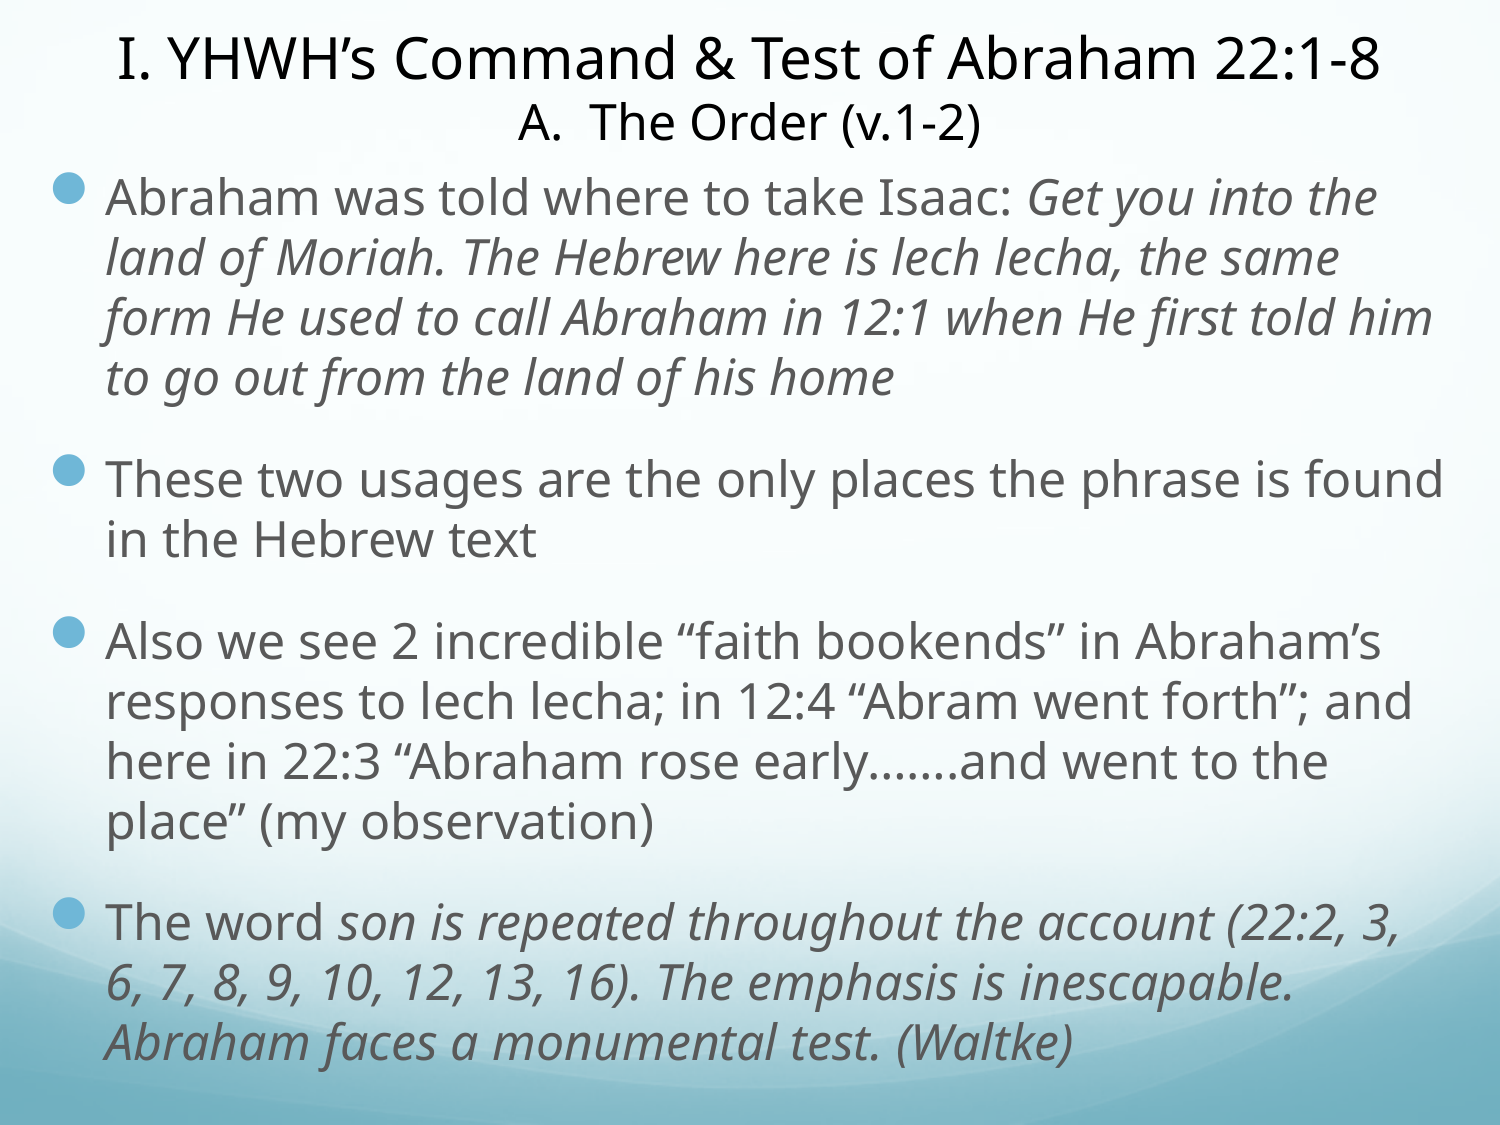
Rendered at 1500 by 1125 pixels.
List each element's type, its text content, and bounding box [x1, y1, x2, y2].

text_box [291, 283, 322, 344]
title I. YHWH’s Command & Test of Abraham 22:1-8 A. The Order (v.1-2) [90, 17, 1410, 158]
list Abraham was told where to take Isaac: Get you into the land of Moriah. The Hebrew here is lech lecha, the same form He used to call Abraham in 12:1 when He first told him to go out from the land of his home These two usages are the only places the phrase is found in the Hebrew text Also we see 2 incredible “faith bookends” in Abraham’s responses to lech lecha; in 12:4 “Abram went forth”; and here in 22:3 “Abraham rose early…….and went to the place” (my observation) The word son is repeated throughout the account (22:2, 3, 6, 7, 8, 9, 10, 12, 13, 16). The emphasis is inescapable. Abraham faces a monumental test. (Waltke) [33, 158, 1467, 1125]
